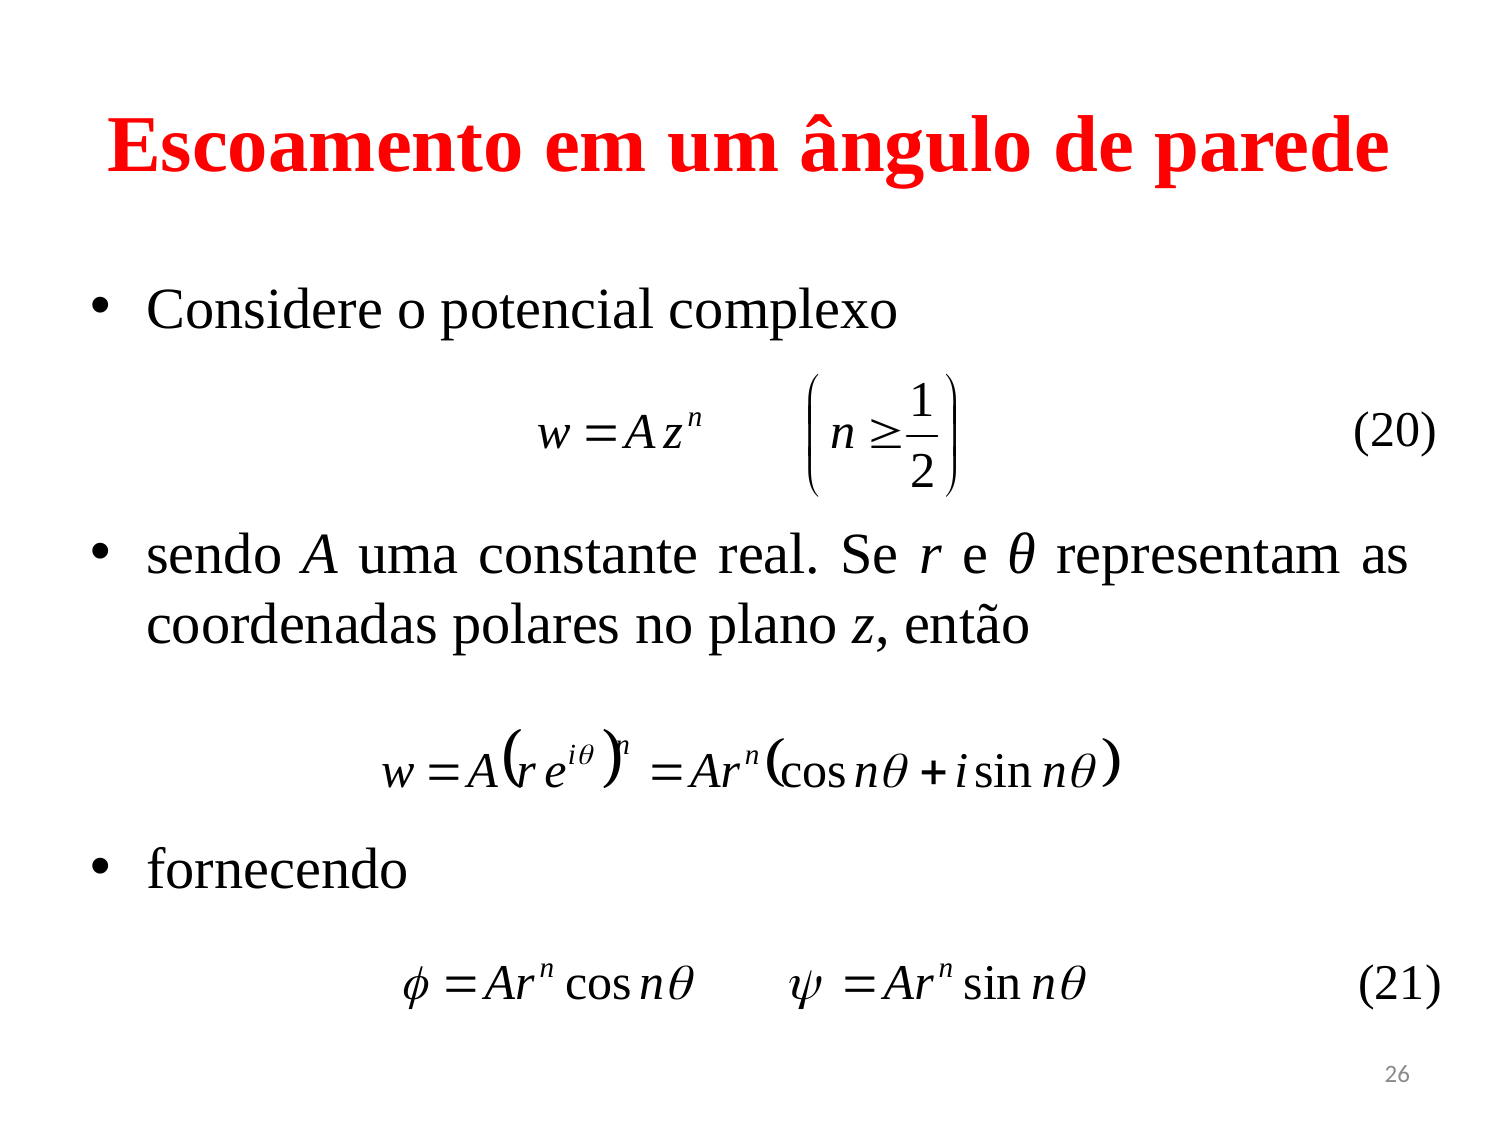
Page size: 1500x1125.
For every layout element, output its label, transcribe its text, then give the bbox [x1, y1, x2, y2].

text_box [396, 945, 1097, 1021]
list Considere o potencial complexo sendo A uma constante real. Se r e θ representam as coordenadas polares no plano z, então fornecendo [75, 262, 1425, 1005]
title Escoamento em um ângulo de parede [75, 45, 1425, 233]
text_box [372, 720, 1123, 809]
text_box (21) [1343, 941, 1457, 1017]
text_box (20) [1339, 388, 1453, 464]
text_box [528, 364, 972, 508]
slide_number 26 [1074, 1042, 1425, 1103]
